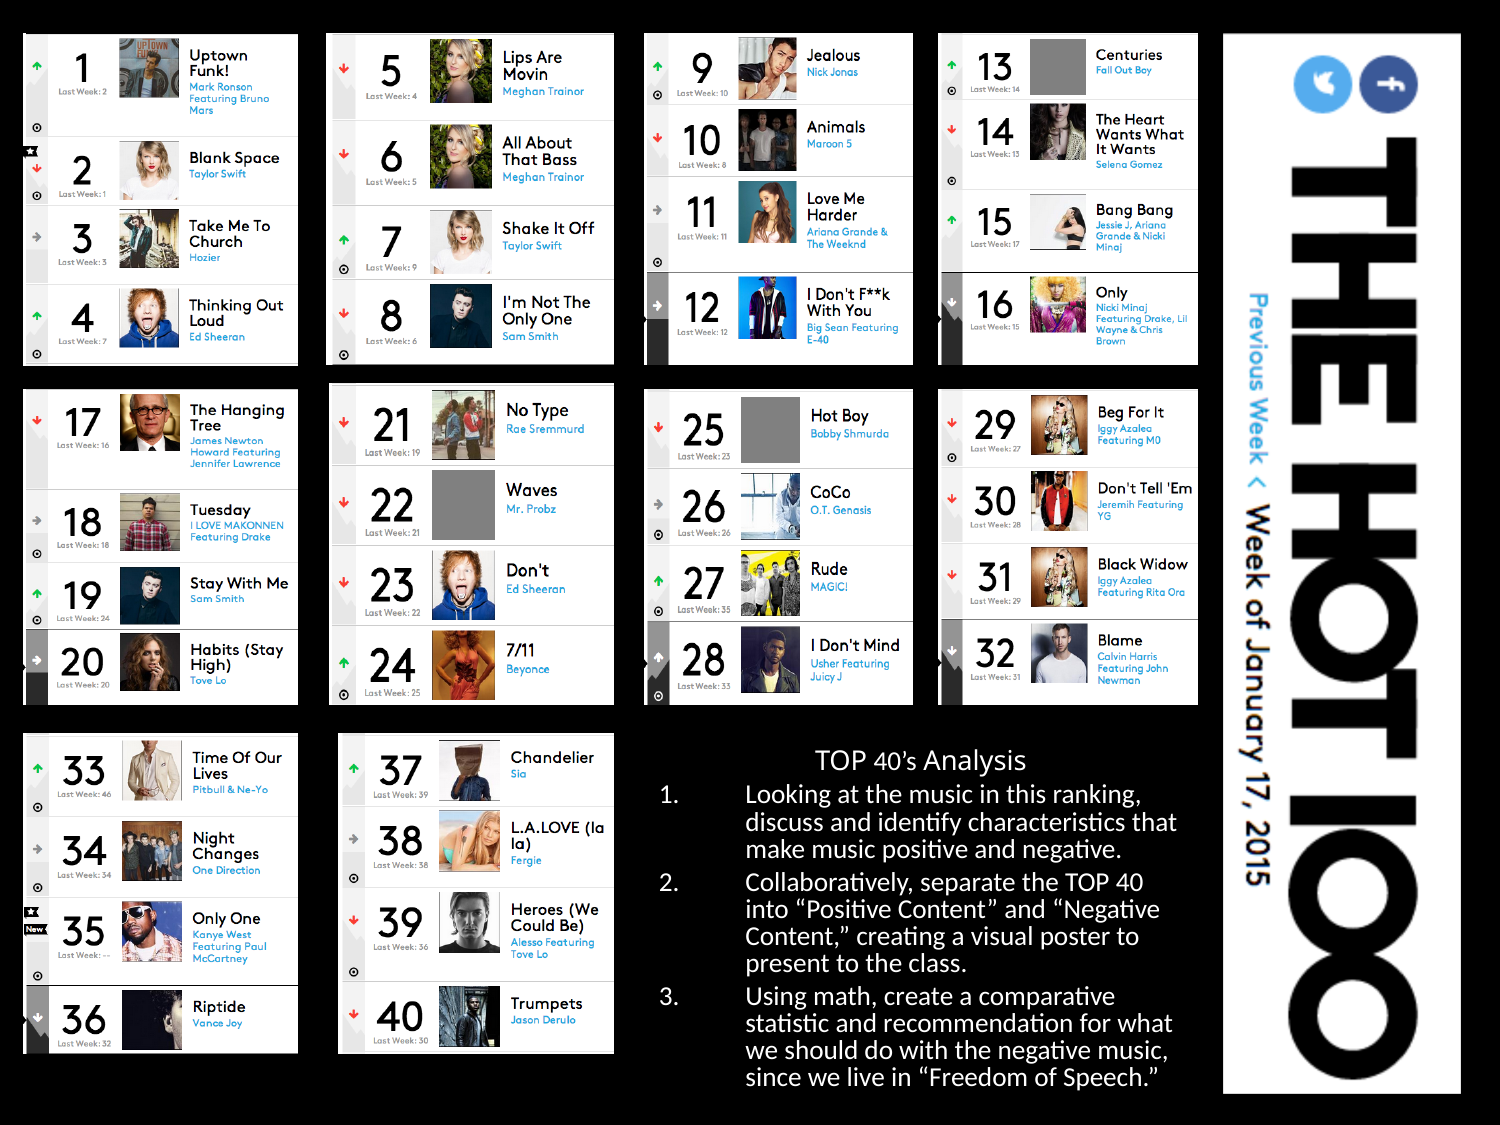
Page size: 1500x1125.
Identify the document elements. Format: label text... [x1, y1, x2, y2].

picture [937, 33, 1199, 366]
picture [328, 382, 615, 705]
picture [338, 732, 615, 1055]
picture [23, 732, 298, 1055]
picture [326, 33, 615, 366]
picture [23, 33, 298, 367]
picture [23, 389, 298, 705]
picture [643, 35, 1500, 1093]
text_box TOP 40’s Analysis Looking at the music in this ranking, discuss and identify characteristics that make music positive and negative. Collaboratively, separate the TOP 40 into “Positive Content” and “Negative Content,” creating a visual poster to present to the class. Using math, create a comparative statistic and recommendation for what we should do with the negative music, since we live in “Freedom of Speech.” [644, 733, 1198, 1125]
picture [643, 33, 914, 366]
